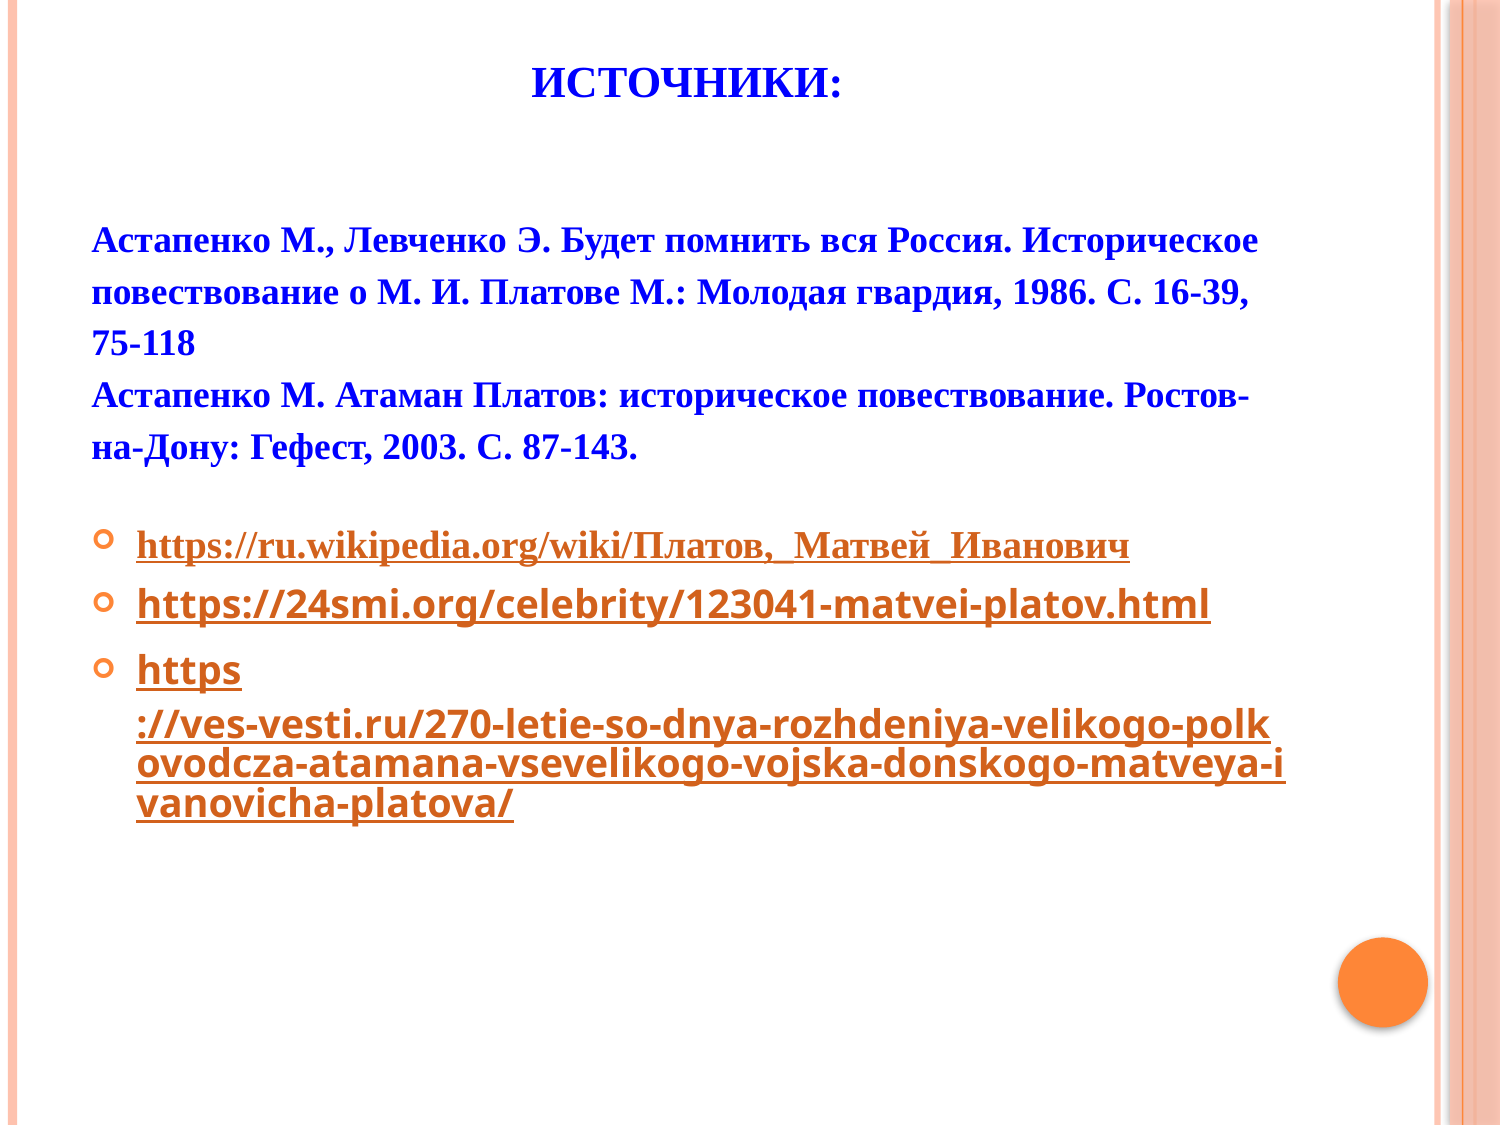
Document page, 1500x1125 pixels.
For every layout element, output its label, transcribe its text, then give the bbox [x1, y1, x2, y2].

list Астапенко М., Левченко Э. Будет помнить вся Россия. Историческое повествование о М. И. Платове М.: Молодая гвардия, 1986. С. 16-39, 75-118 Астапенко М. Атаман Платов: историческое повествование. Ростов-на-Дону: Гефест, 2003. С. 87-143. https://ru.wikipedia.org/wiki/Платов,_Матвей_Иванович https://24smi.org/celebrity/123041-matvei-platov.html https://ves-vesti.ru/270-letie-so-dnya-rozhdeniya-velikogo-polkovodcza-atamana-vsevelikogo-vojska-donskogo-matveya-ivanovicha-platova/ [76, 149, 1302, 949]
title ИСТОЧНИКИ: [75, 45, 1300, 114]
